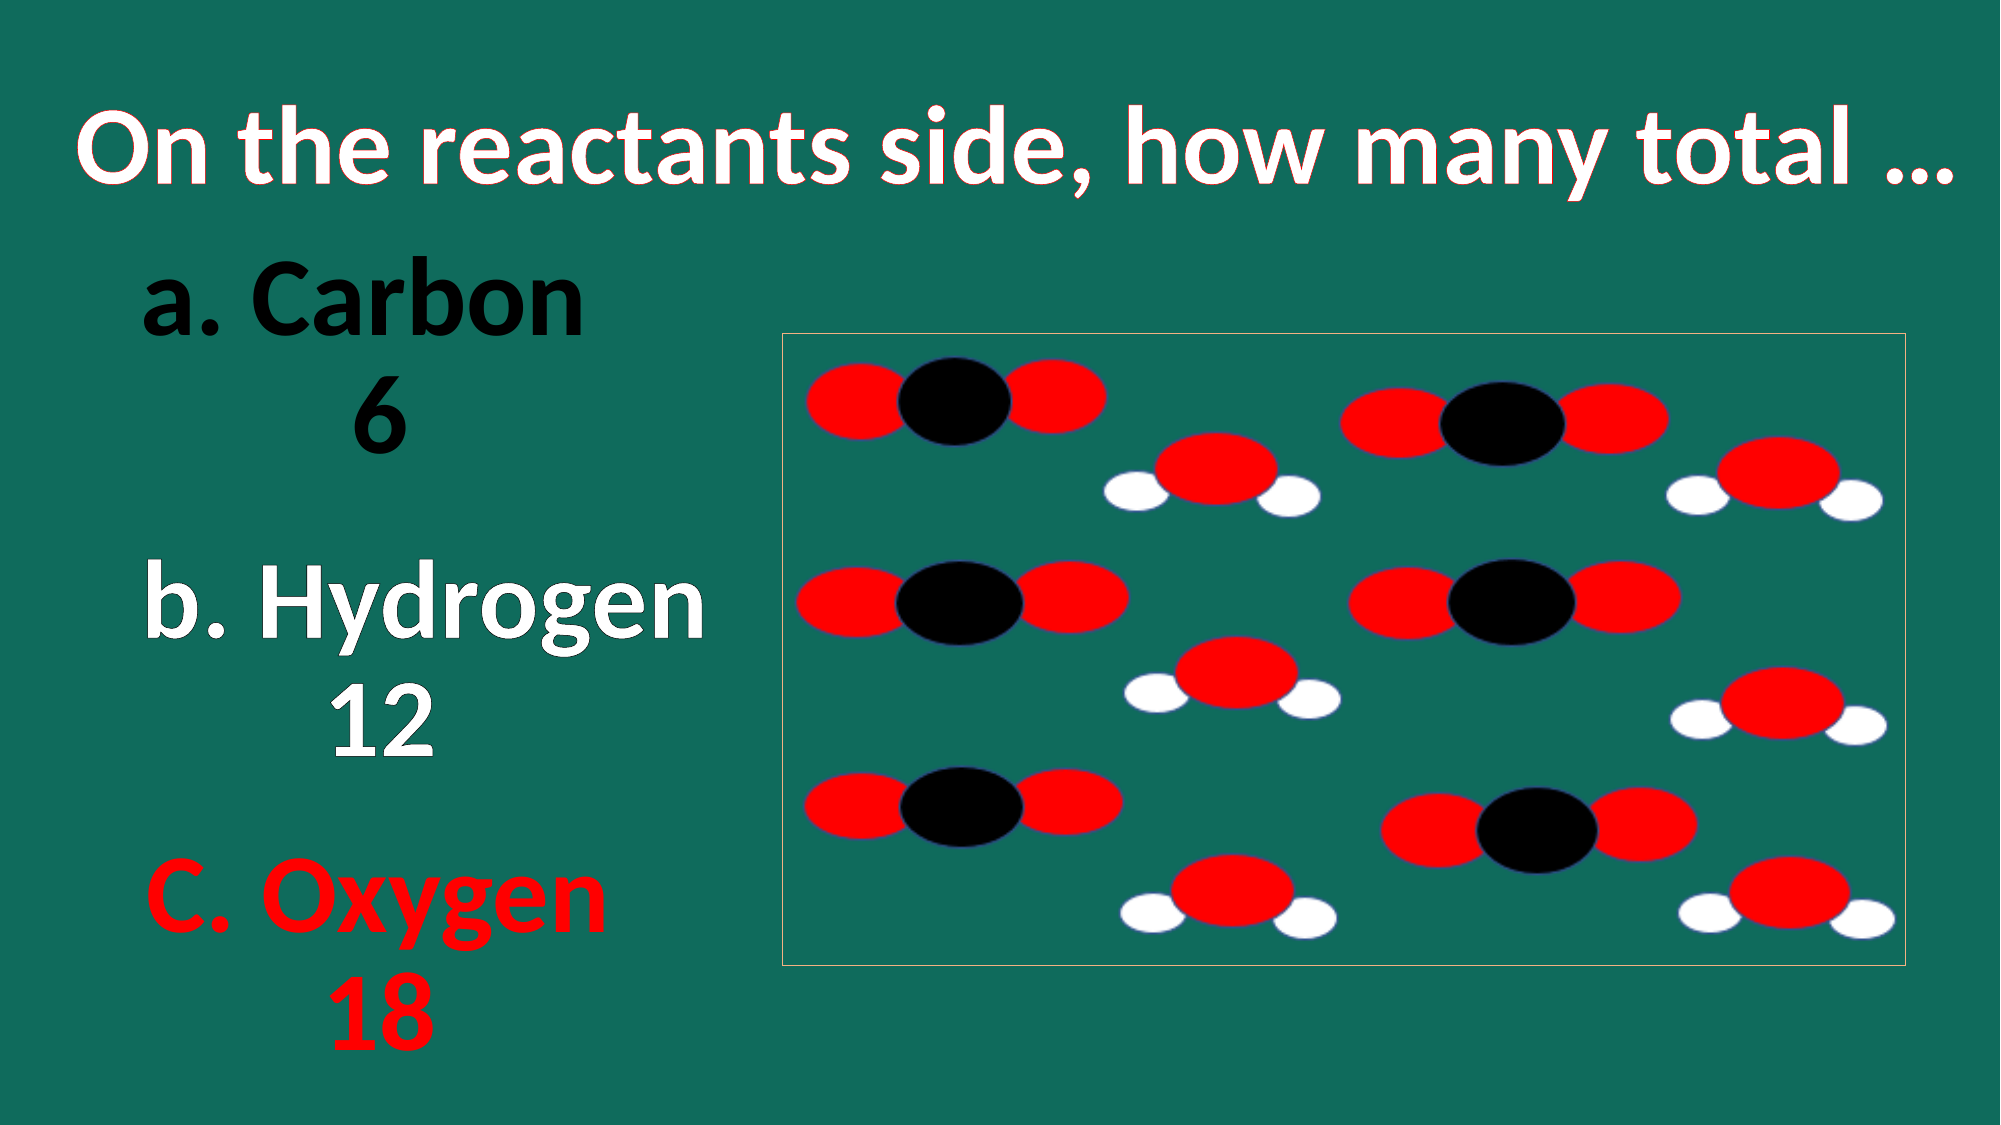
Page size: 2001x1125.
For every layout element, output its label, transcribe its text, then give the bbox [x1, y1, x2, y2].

text_box a. Carbon [125, 215, 603, 366]
picture [782, 333, 1906, 966]
text_box 12 [307, 636, 452, 787]
text_box b. Hydrogen [125, 518, 724, 668]
text_box 6 [336, 333, 424, 484]
text_box C. Oxygen [131, 812, 625, 963]
text_box On the reactants side, how many total … [59, 63, 1977, 214]
text_box 18 [307, 930, 452, 1081]
